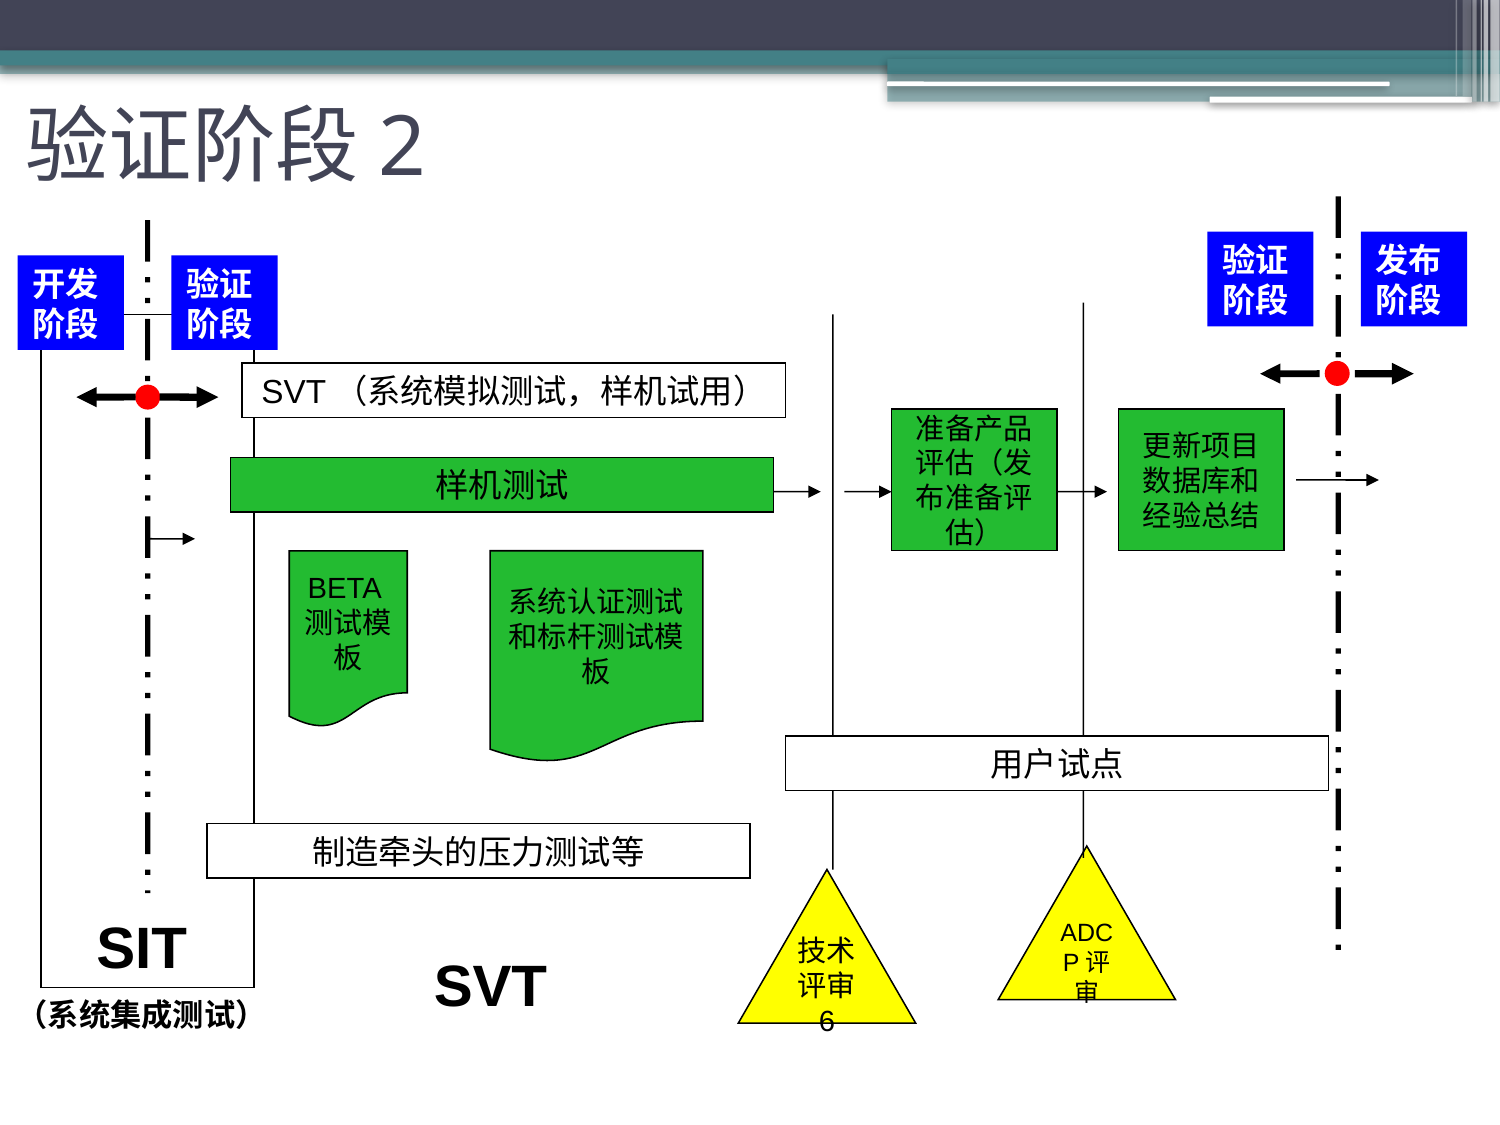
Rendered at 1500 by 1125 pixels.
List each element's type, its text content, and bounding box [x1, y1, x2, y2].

text_box [1325, 361, 1349, 386]
text_box [76, 390, 136, 404]
text_box [1057, 485, 1107, 498]
text_box [41, 314, 254, 902]
text_box [773, 485, 821, 498]
text_box SVT [419, 940, 573, 1026]
text_box [1296, 473, 1379, 487]
text_box 更新项目数据库和经验总结 [1118, 408, 1284, 551]
text_box 开发阶段 [17, 255, 124, 350]
text_box 样机测试 [230, 457, 774, 512]
text_box BETA测试模板 [289, 550, 408, 726]
text_box [159, 390, 219, 404]
text_box 验证阶段 [1207, 231, 1314, 327]
text_box 验证阶段 [171, 255, 278, 350]
text_box 系统认证测试和标杆测试模板 [490, 550, 703, 761]
title 验证阶段2 [10, 54, 1361, 230]
text_box ADCP评审 [998, 846, 1176, 1000]
text_box [1354, 367, 1414, 380]
text_box [147, 532, 196, 546]
text_box [136, 385, 160, 409]
text_box 发布阶段 [1360, 231, 1468, 327]
text_box [844, 485, 892, 498]
text_box 制造牵头的压力测试等 [206, 823, 750, 879]
text_box 用户试点 [785, 735, 1329, 791]
text_box [1260, 367, 1320, 380]
text_box 技术评审6 [738, 869, 916, 1024]
text_box SVT（系统模拟测试，样机试用） [242, 362, 786, 418]
text_box 准备产品评估（发布准备评估） [891, 408, 1057, 551]
text_box SIT （系统集成测试） [0, 902, 290, 1041]
